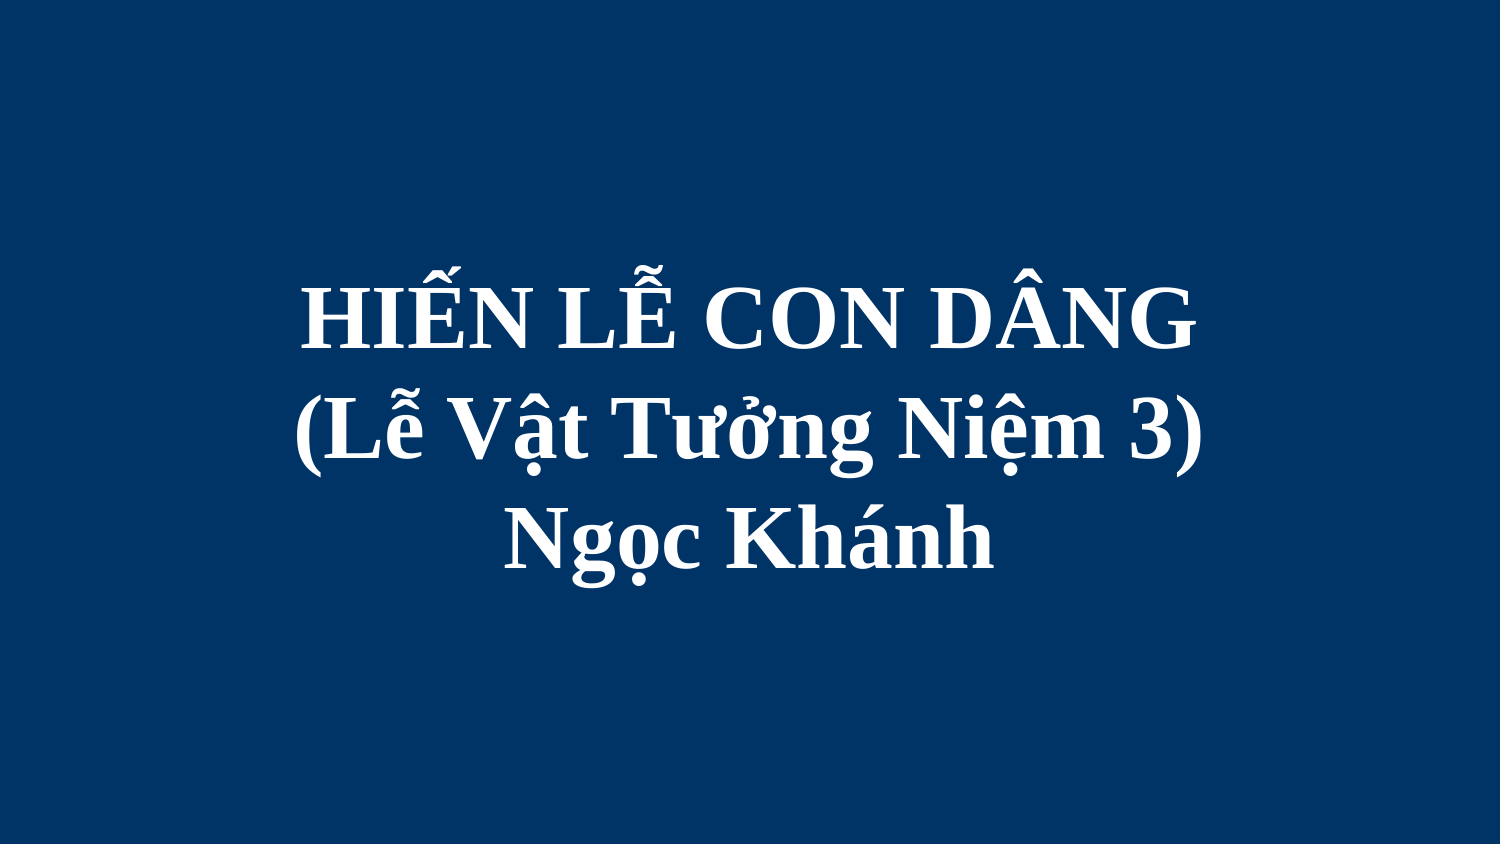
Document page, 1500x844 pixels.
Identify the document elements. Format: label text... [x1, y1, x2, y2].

title HIẾN LỄ CON DÂNG (Lễ Vật Tưởng Niệm 3) Ngọc Khánh [0, 0, 1500, 844]
